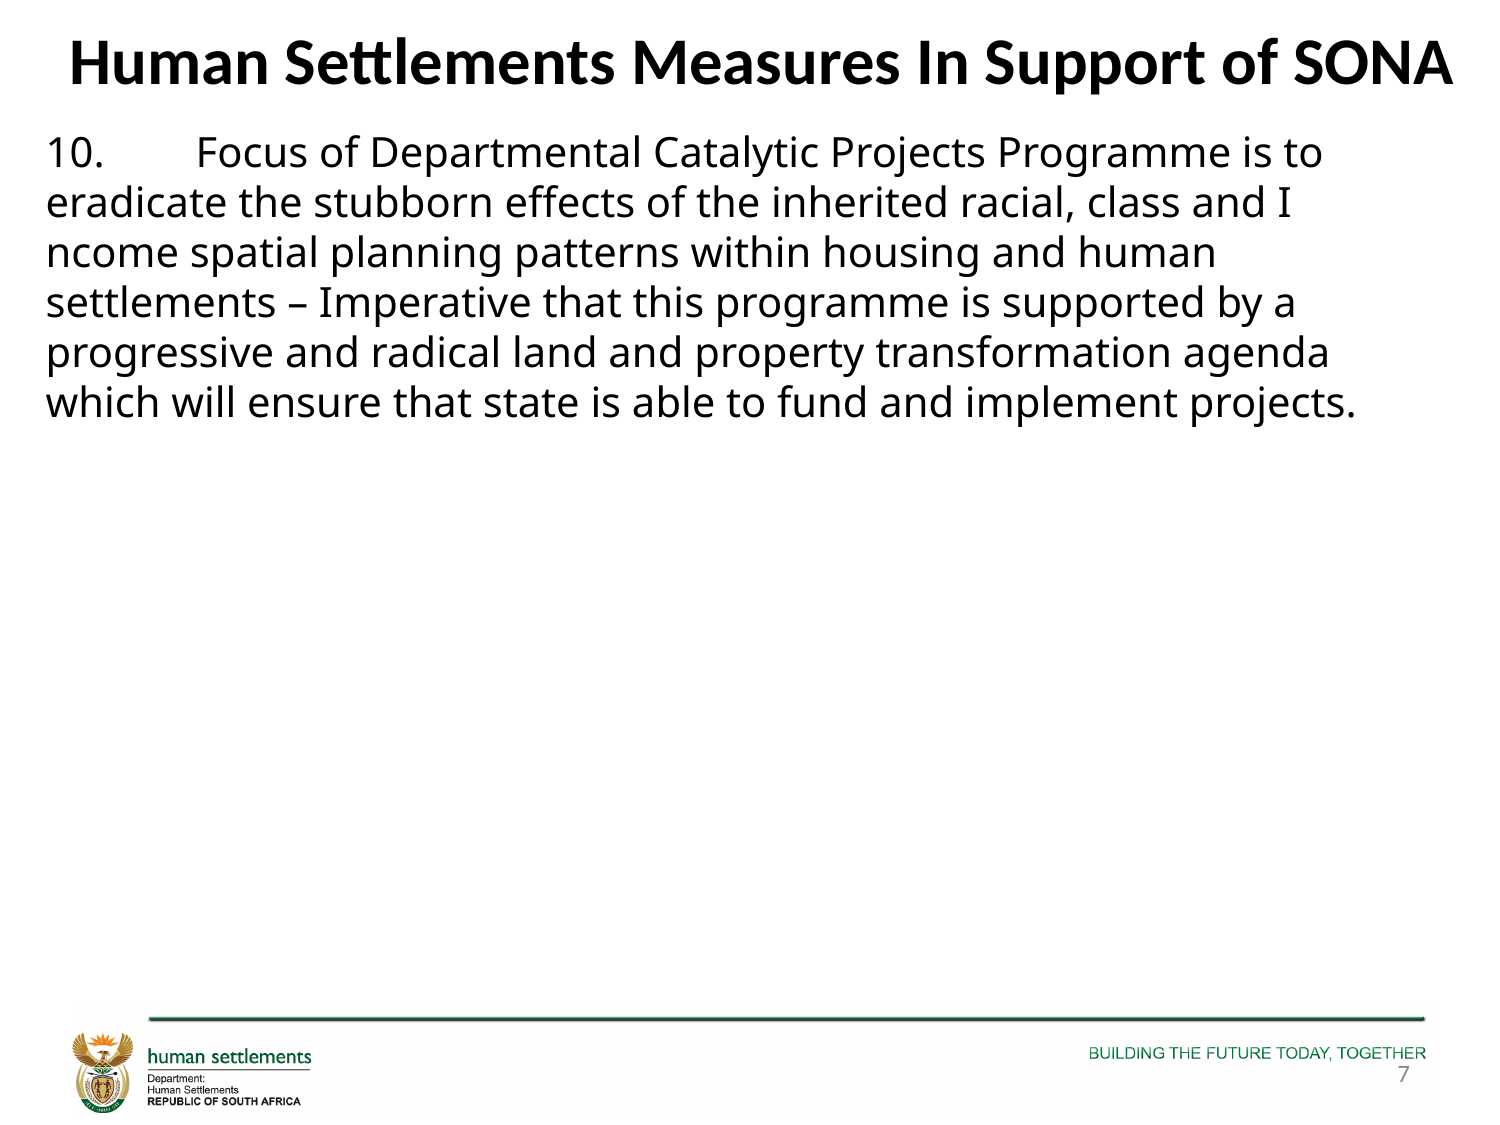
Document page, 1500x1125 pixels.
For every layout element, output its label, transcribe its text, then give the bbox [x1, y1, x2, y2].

slide_number 7 [1074, 1042, 1425, 1103]
picture [72, 1005, 1435, 1113]
list 10. Focus of Departmental Catalytic Projects Programme is to eradicate the stubborn effects of the inherited racial, class and I ncome spatial planning patterns within housing and human settlements – Imperative that this programme is supported by a progressive and radical land and property transformation agenda which will ensure that state is able to fund and implement projects. [30, 117, 1487, 949]
title Human Settlements Measures In Support of SONA [24, 2, 1500, 113]
